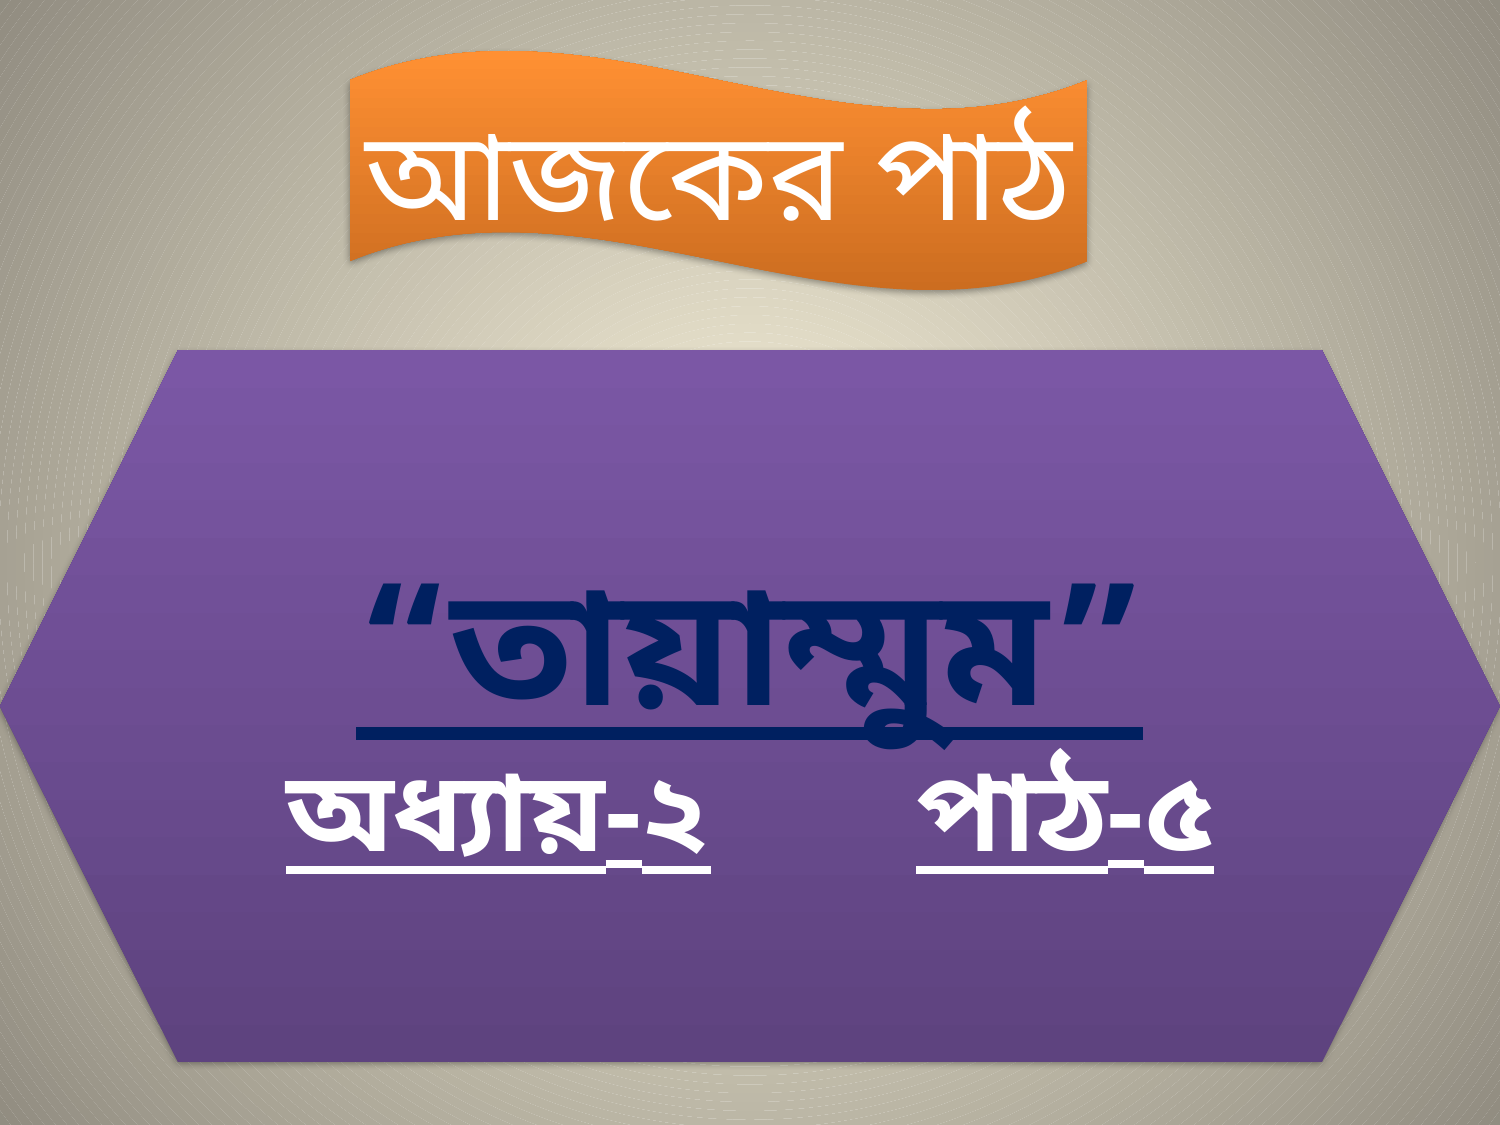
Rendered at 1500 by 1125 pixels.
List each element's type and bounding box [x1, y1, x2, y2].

text_box [0, 49, 1500, 1063]
